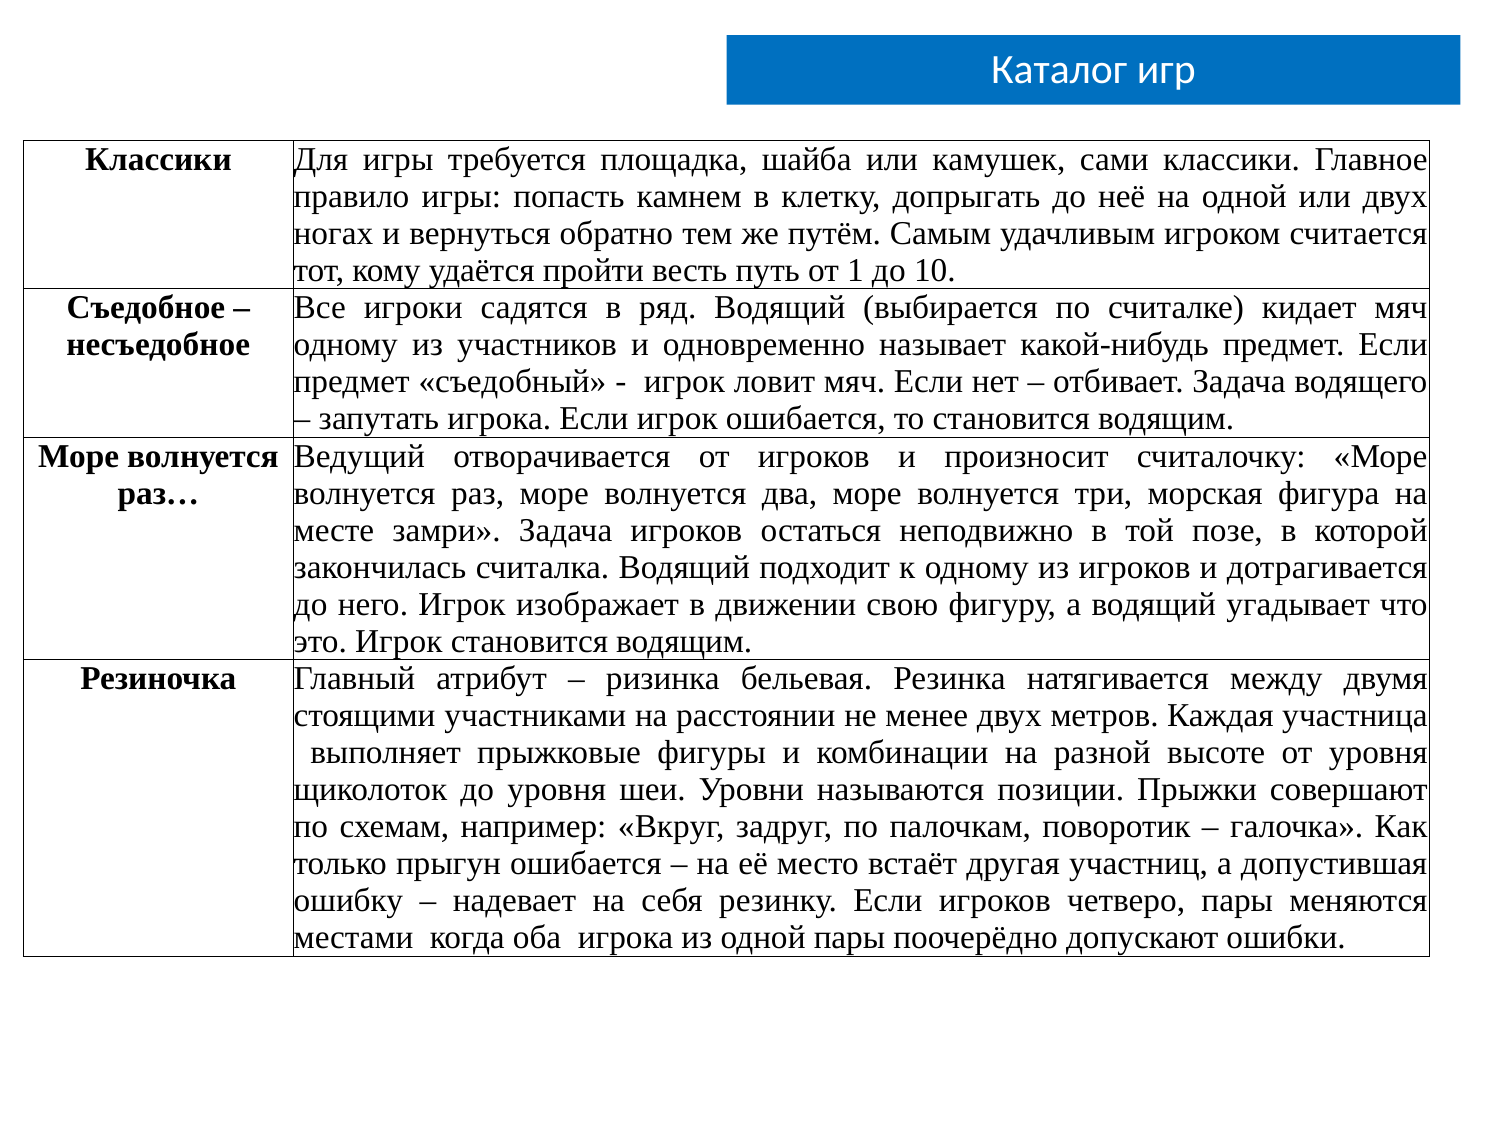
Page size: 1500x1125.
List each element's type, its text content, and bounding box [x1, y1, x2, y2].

table_header Для игры требуется площадка, шайба или камушек, сами классики. Главное правило игры: попасть камнем в клетку, допрыгать до неё на одной или двух ногах и вернуться обратно тем же путём. Самым удачливым игроком считается тот, кому удаётся пройти весть путь от 1 до 10. [294, 141, 1429, 288]
table_cell Съедобное – несъедобное [24, 289, 293, 437]
table_header Классики [24, 141, 293, 288]
table_cell Резиночка [24, 660, 293, 956]
table_cell Главный атрибут – ризинка бельевая. Резинка натягивается между двумя стоящими участниками на расстоянии не менее двух метров. Каждая участница выполняет прыжковые фигуры и комбинации на разной высоте от уровня щиколоток до уровня шеи. Уровни называются позиции. Прыжки совершают по схемам, например: «Вкруг, задруг, по палочкам, поворотик – галочка». Как только прыгун ошибается – на её место встаёт другая участниц, а допустившая ошибку – надевает на себя резинку. Если игроков четверо, пары меняются местами когда оба игрока из одной пары поочерёдно допускают ошибки. [294, 660, 1429, 956]
table_cell Все игроки садятся в ряд. Водящий (выбирается по считалке) кидает мяч одному из участников и одновременно называет какой-нибудь предмет. Если предмет «съедобный» - игрок ловит мяч. Если нет – отбивает. Задача водящего – запутать игрока. Если игрок ошибается, то становится водящим. [294, 289, 1429, 437]
text_box Каталог игр [726, 35, 1461, 105]
table_cell Ведущий отворачивается от игроков и произносит считалочку: «Море волнуется раз, море волнуется два, море волнуется три, морская фигура на месте замри». Задача игроков остаться неподвижно в той позе, в которой закончилась считалка. Водящий подходит к одному из игроков и дотрагивается до него. Игрок изображает в движении свою фигуру, а водящий угадывает что это. Игрок становится водящим. [294, 438, 1429, 659]
table_cell Море волнуется раз… [24, 438, 293, 659]
